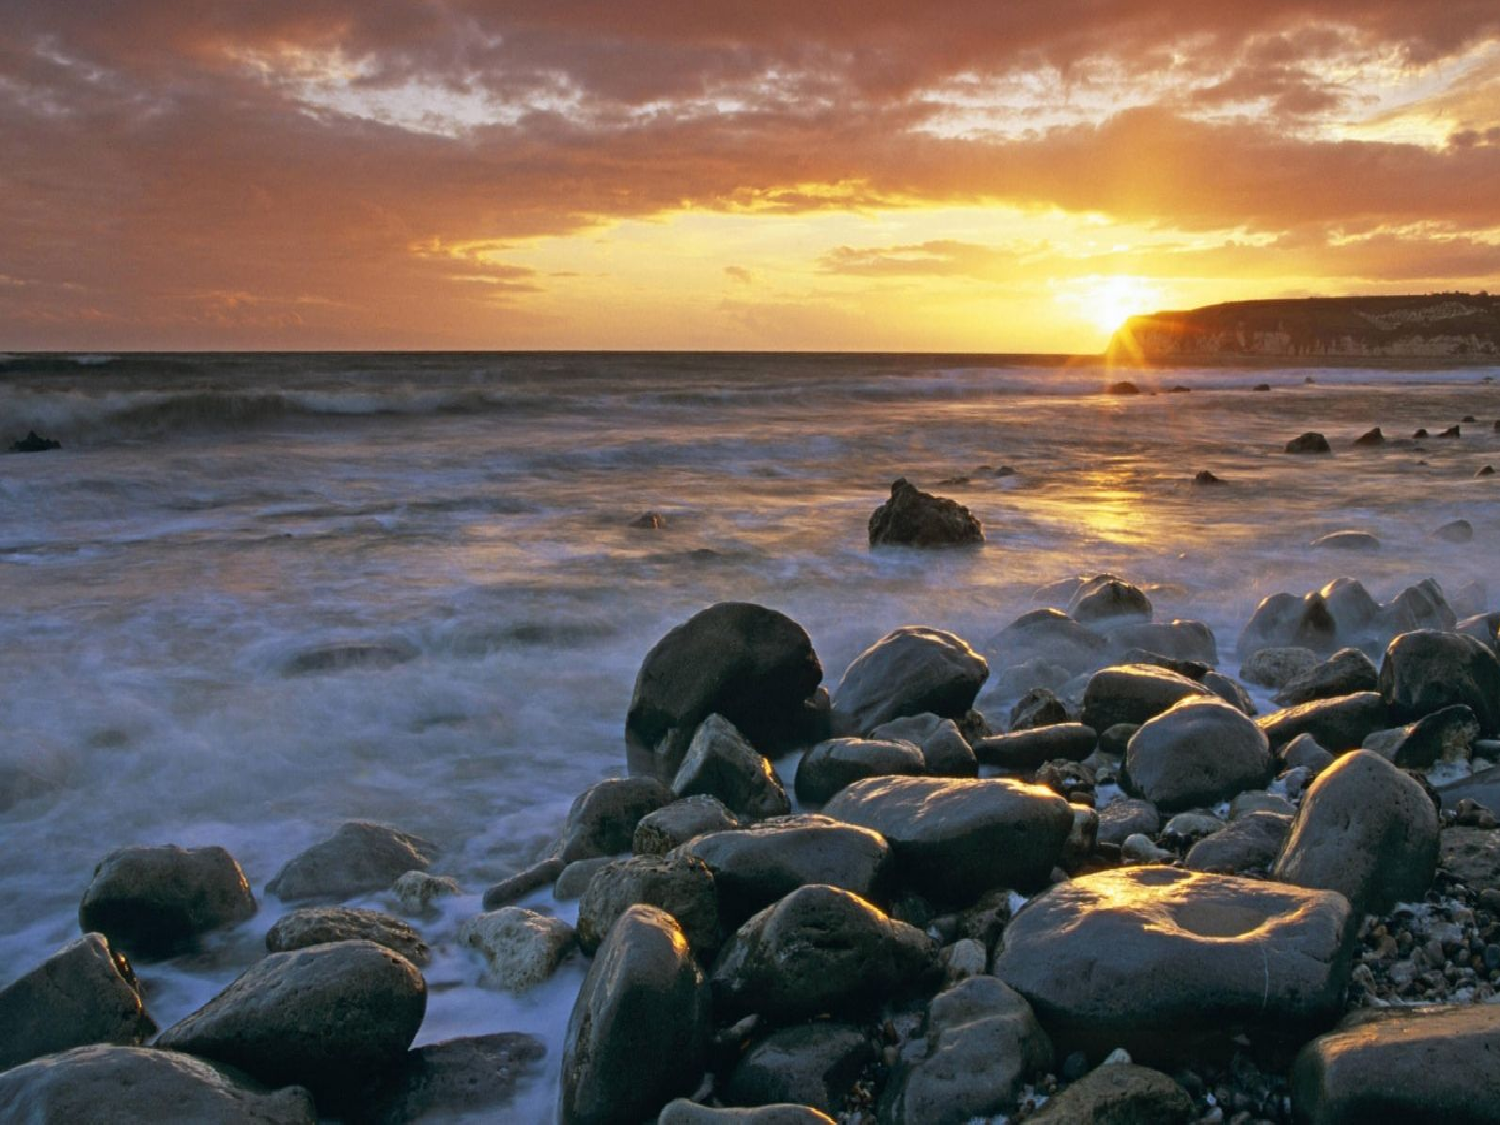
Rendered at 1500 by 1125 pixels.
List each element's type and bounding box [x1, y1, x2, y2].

list [0, 0, 1500, 1125]
